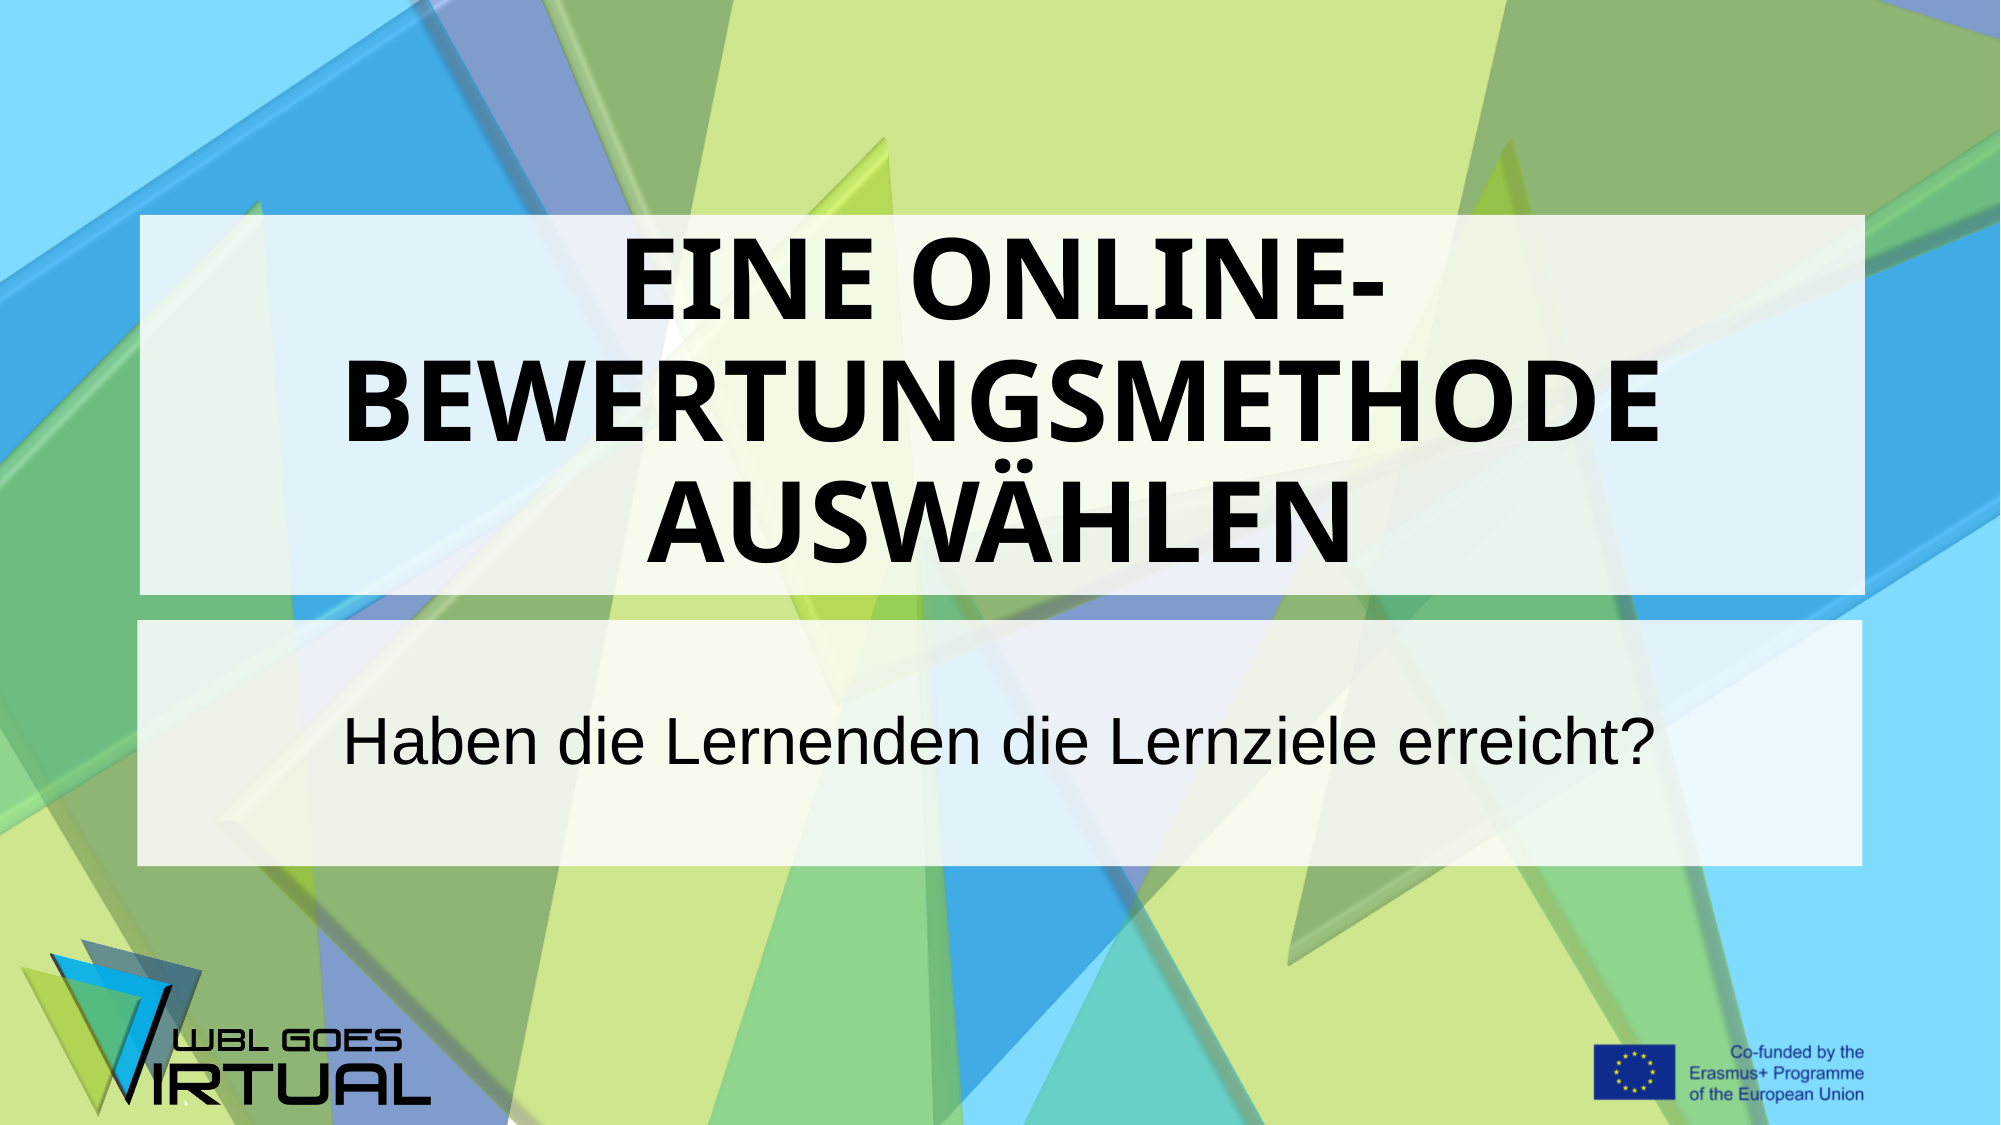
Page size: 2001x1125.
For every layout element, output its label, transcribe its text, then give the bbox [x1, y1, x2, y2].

title EINE ONLINE-BEWERTUNGSMETHODE AUSWÄHLEN [139, 214, 1865, 595]
list Haben die Lernenden die Lernziele erreicht? [137, 620, 1863, 867]
picture [0, 0, 2000, 1125]
